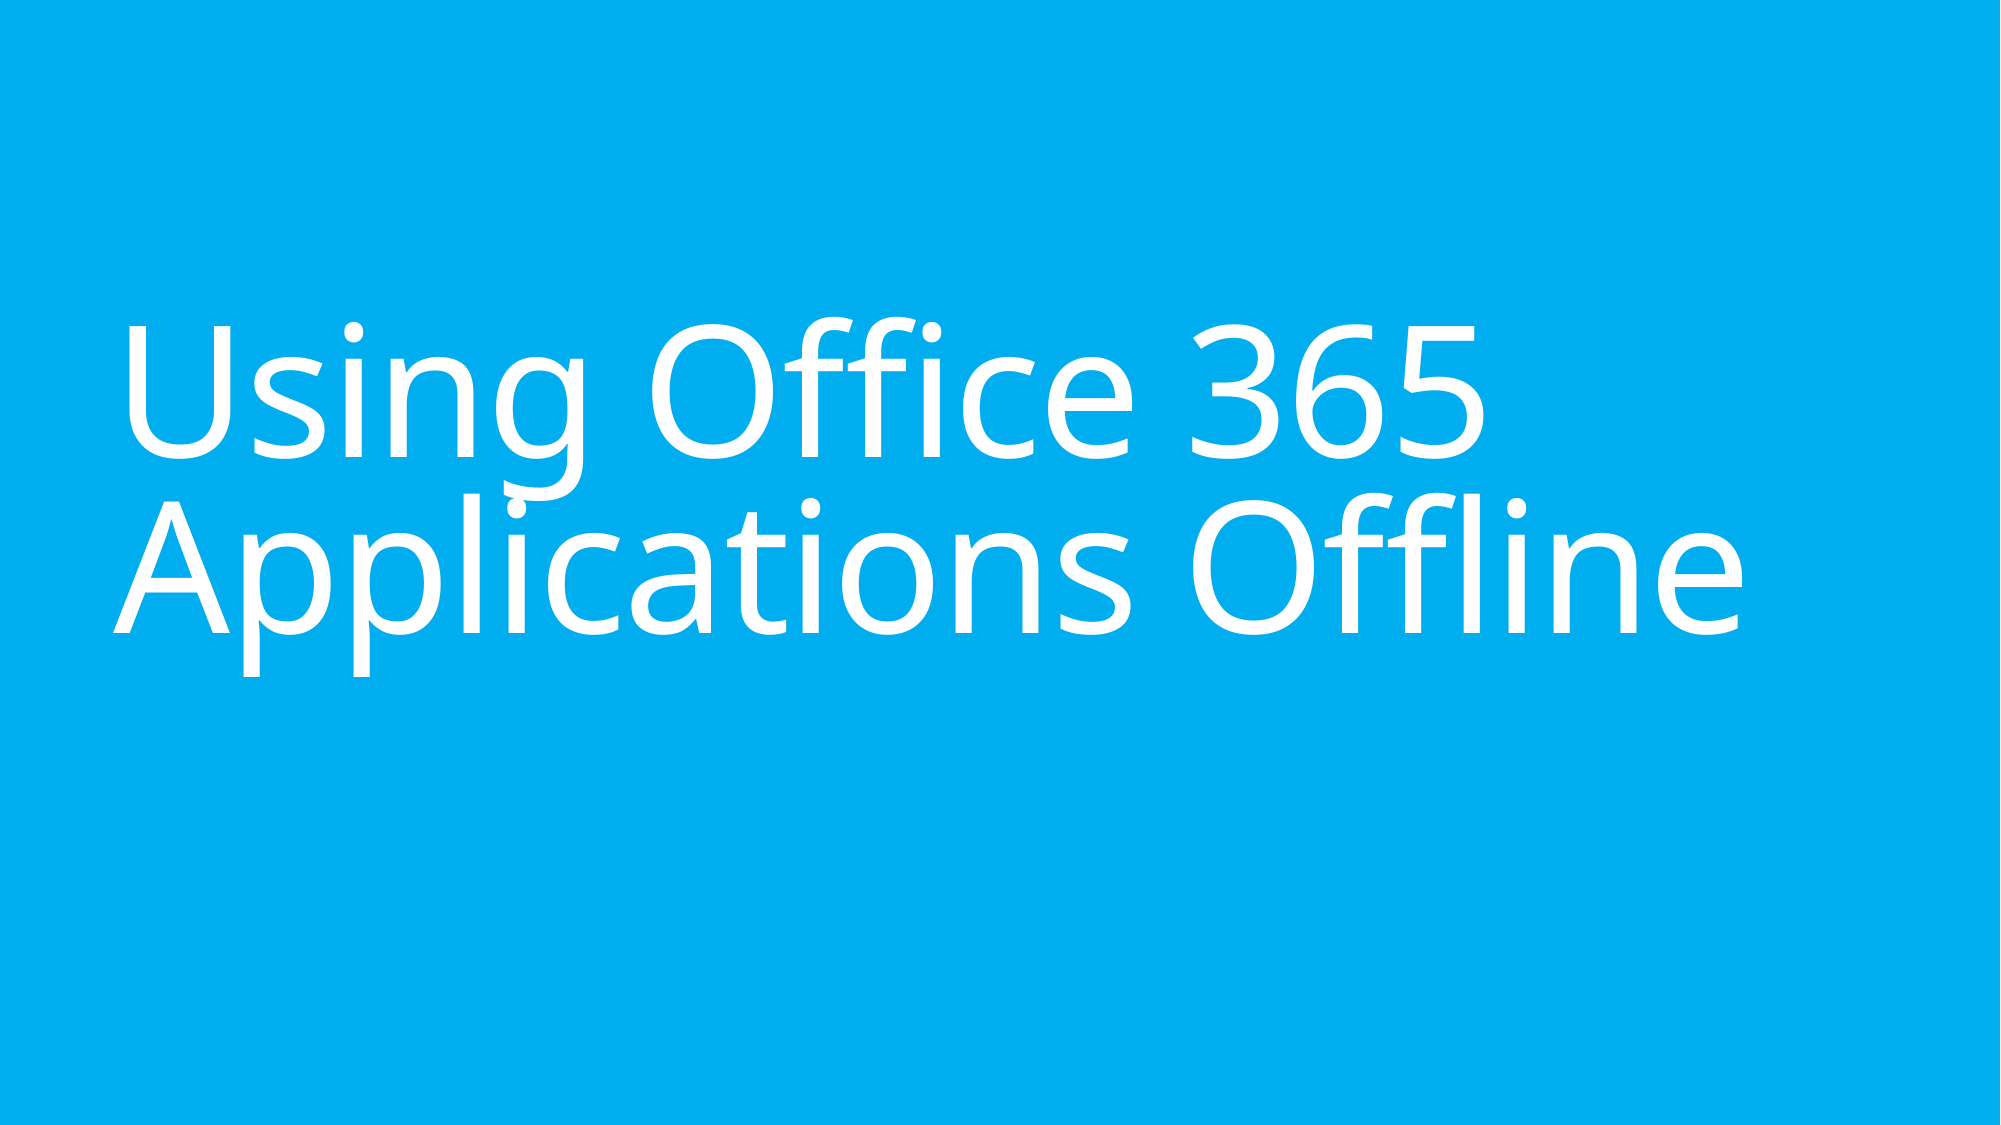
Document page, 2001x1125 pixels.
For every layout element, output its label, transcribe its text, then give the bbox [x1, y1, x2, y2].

title Using Office 365 Applications Offline [98, 126, 1868, 677]
